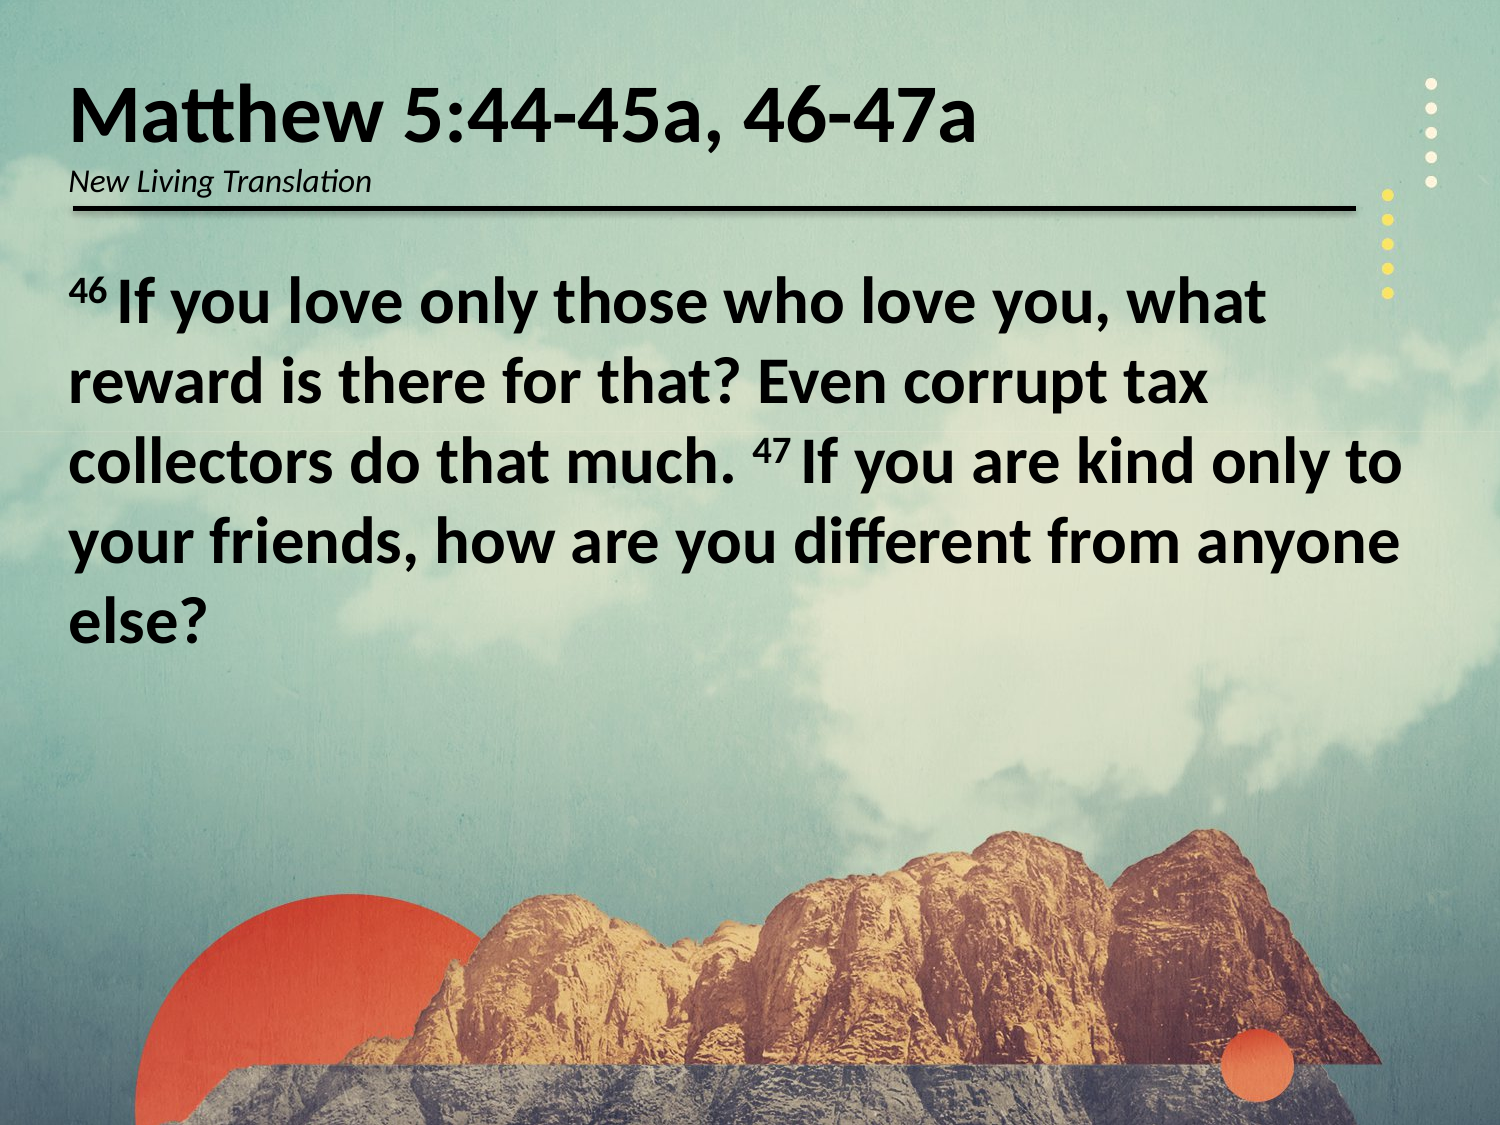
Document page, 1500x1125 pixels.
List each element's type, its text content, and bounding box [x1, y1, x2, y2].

text_box 46 If you love only those who love you, what reward is there for that? Even corrupt tax collectors do that much. 47 If you are kind only to your friends, how are you different from anyone else? [53, 249, 1438, 664]
picture [0, 0, 1500, 1125]
text_box Matthew 5:44-45a, 46-47a New Living Translation [53, 52, 1395, 207]
